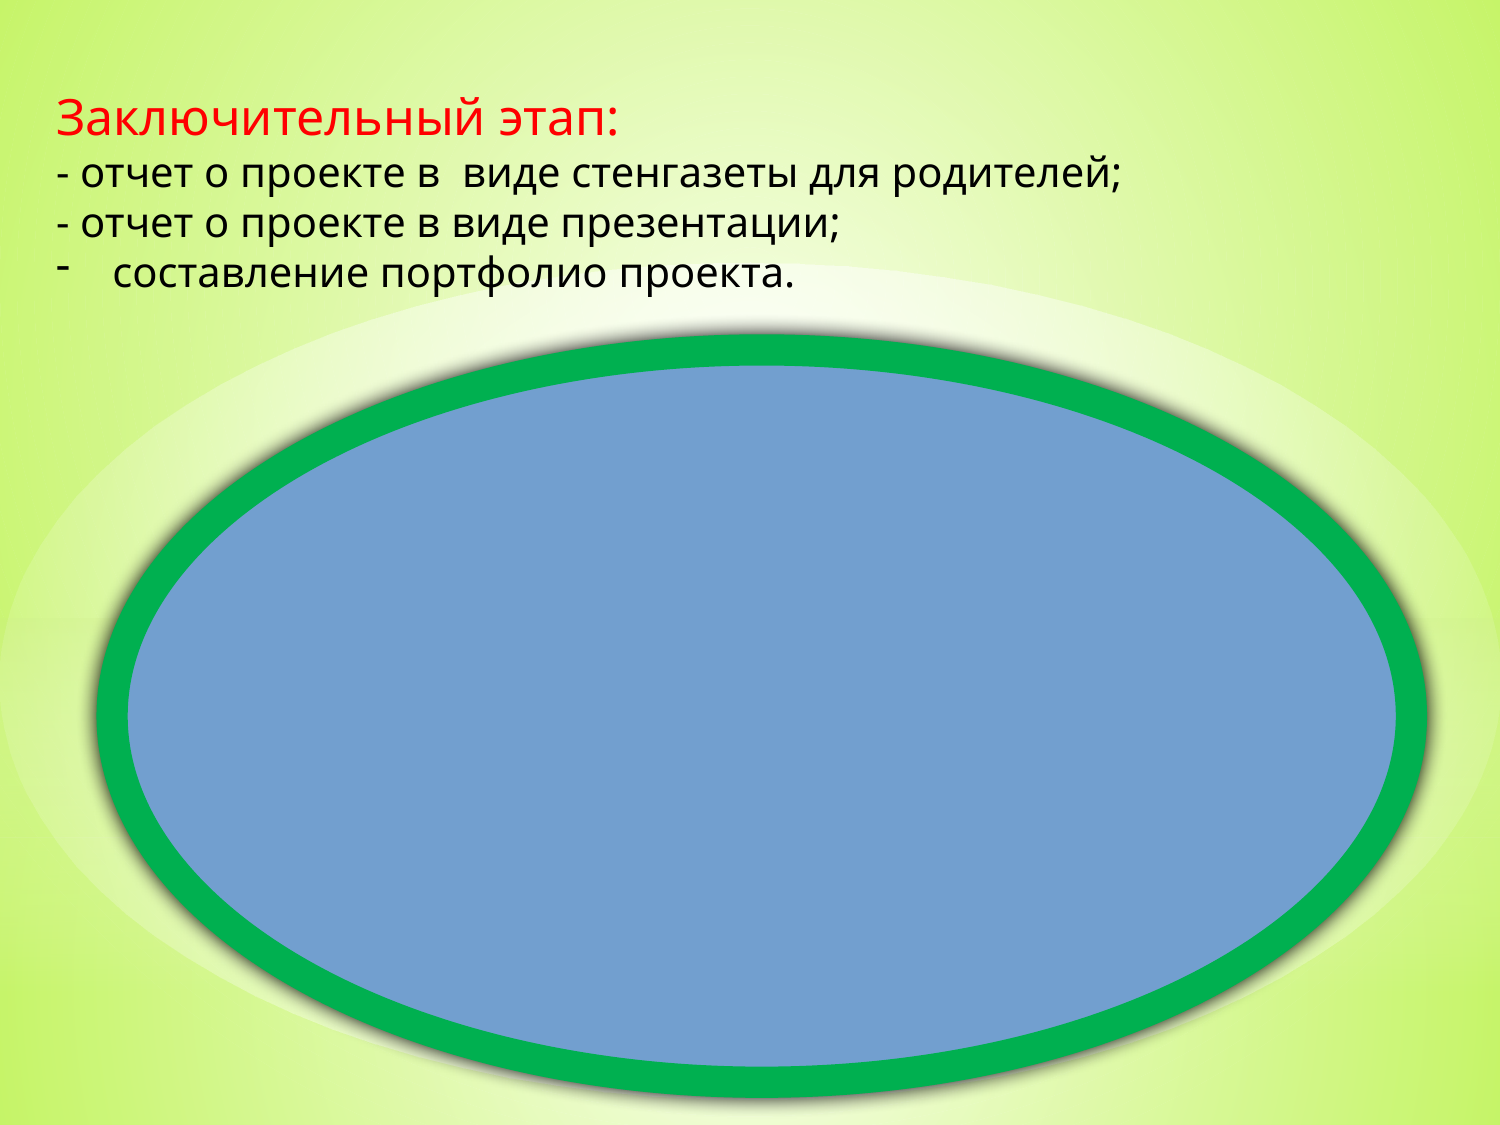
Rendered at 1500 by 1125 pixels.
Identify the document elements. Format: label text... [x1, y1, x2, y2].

picture [111, 349, 1412, 1083]
text_box Заключительный этап: - отчет о проекте в виде стенгазеты для родителей; - отчет о проекте в виде презентации; составление портфолио проекта. [41, 78, 1471, 1054]
